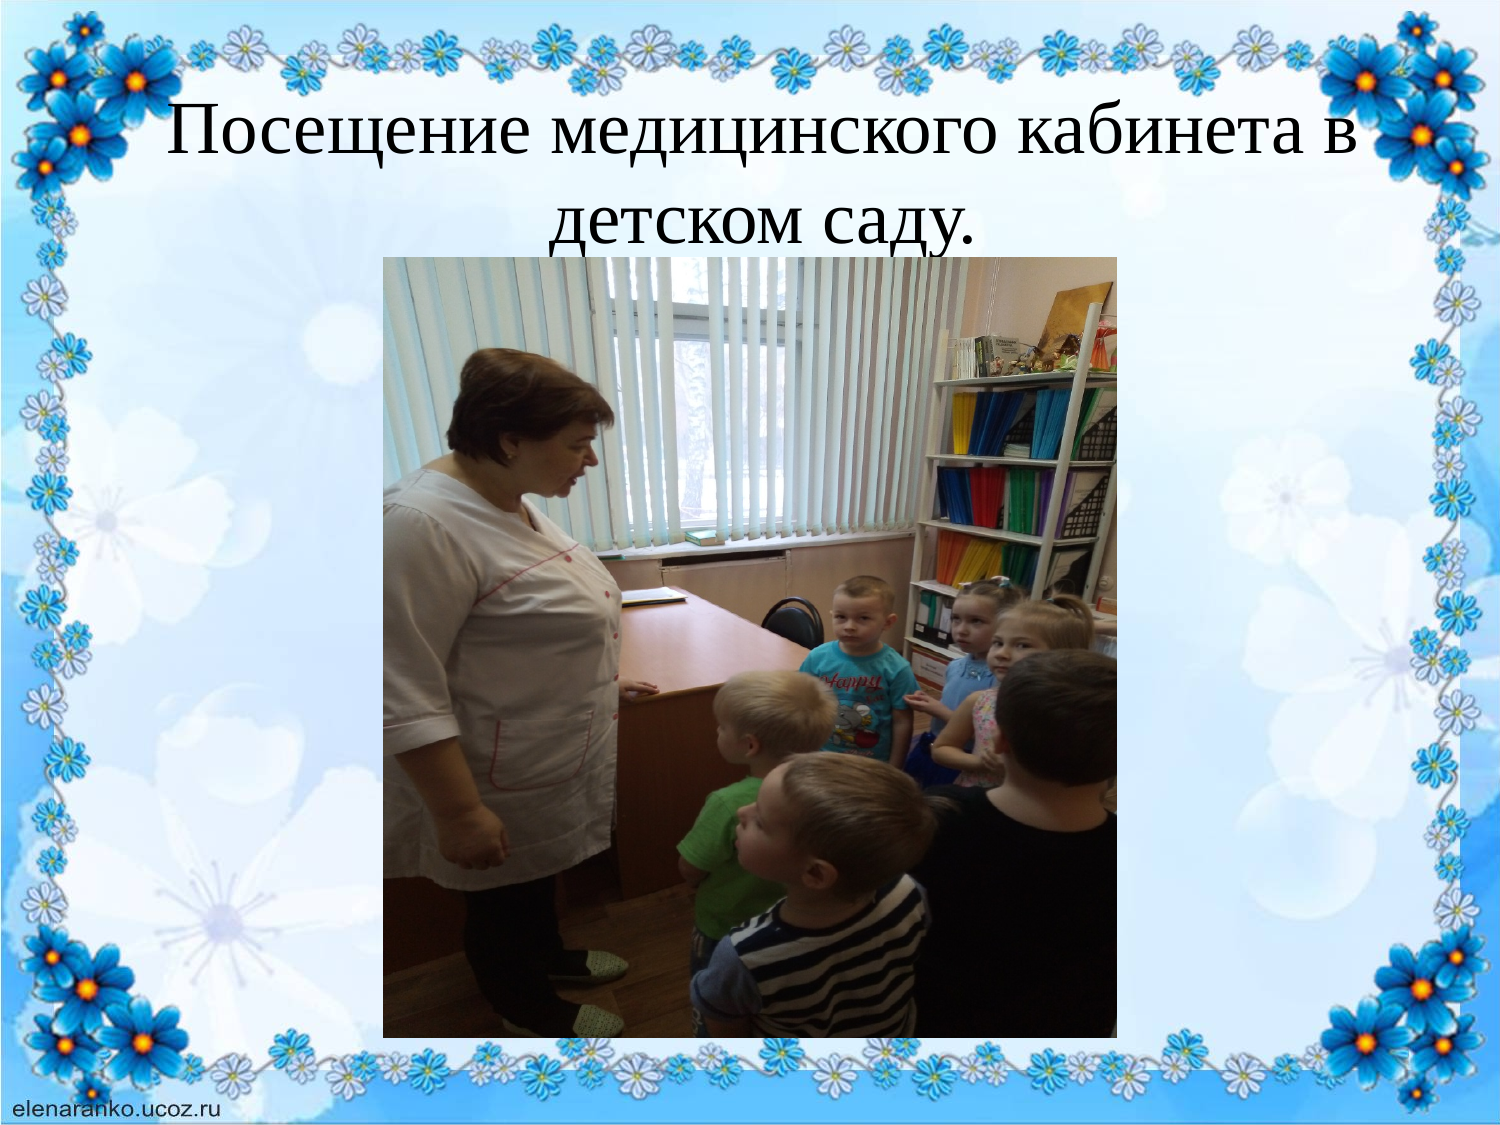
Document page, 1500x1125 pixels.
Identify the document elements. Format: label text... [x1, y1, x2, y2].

picture [0, 0, 1500, 1125]
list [383, 257, 1117, 1039]
title Посещение медицинского кабинета в детском саду. [88, 74, 1439, 263]
